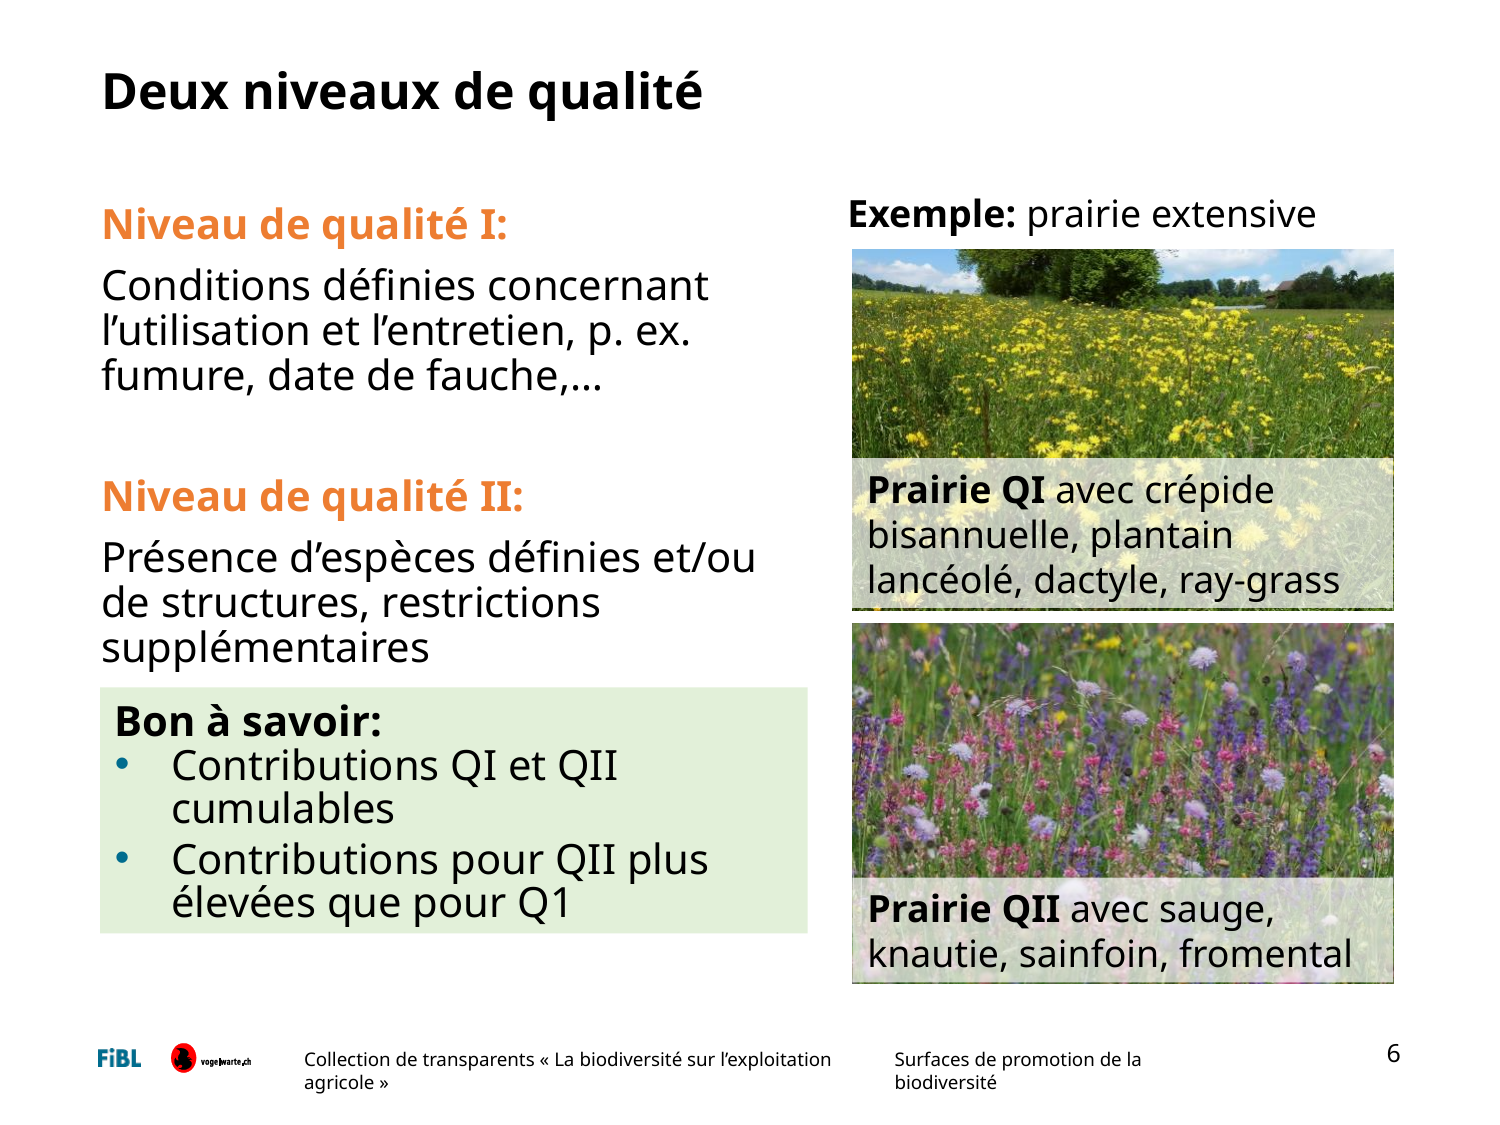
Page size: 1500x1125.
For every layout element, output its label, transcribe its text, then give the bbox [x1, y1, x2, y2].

picture [852, 249, 1394, 611]
slide_number 6 [1270, 1020, 1401, 1080]
text_box Exemple: prairie extensive [832, 182, 1413, 243]
text_box Bon à savoir: Contributions QI et QII cumulables Contributions pour QII plus élevées que pour Q1 [100, 687, 808, 934]
list Niveau de qualité I: Conditions définies concernant l’utilisation et l’entretien, p. ex. fumure, date de fauche,… Niveau de qualité II: Présence d’espèces définies et/ou de structures, restrictions supplémentaires [101, 203, 791, 657]
picture [98, 1048, 141, 1067]
picture [852, 623, 1394, 984]
title Deux niveaux de qualité [101, 66, 1399, 170]
